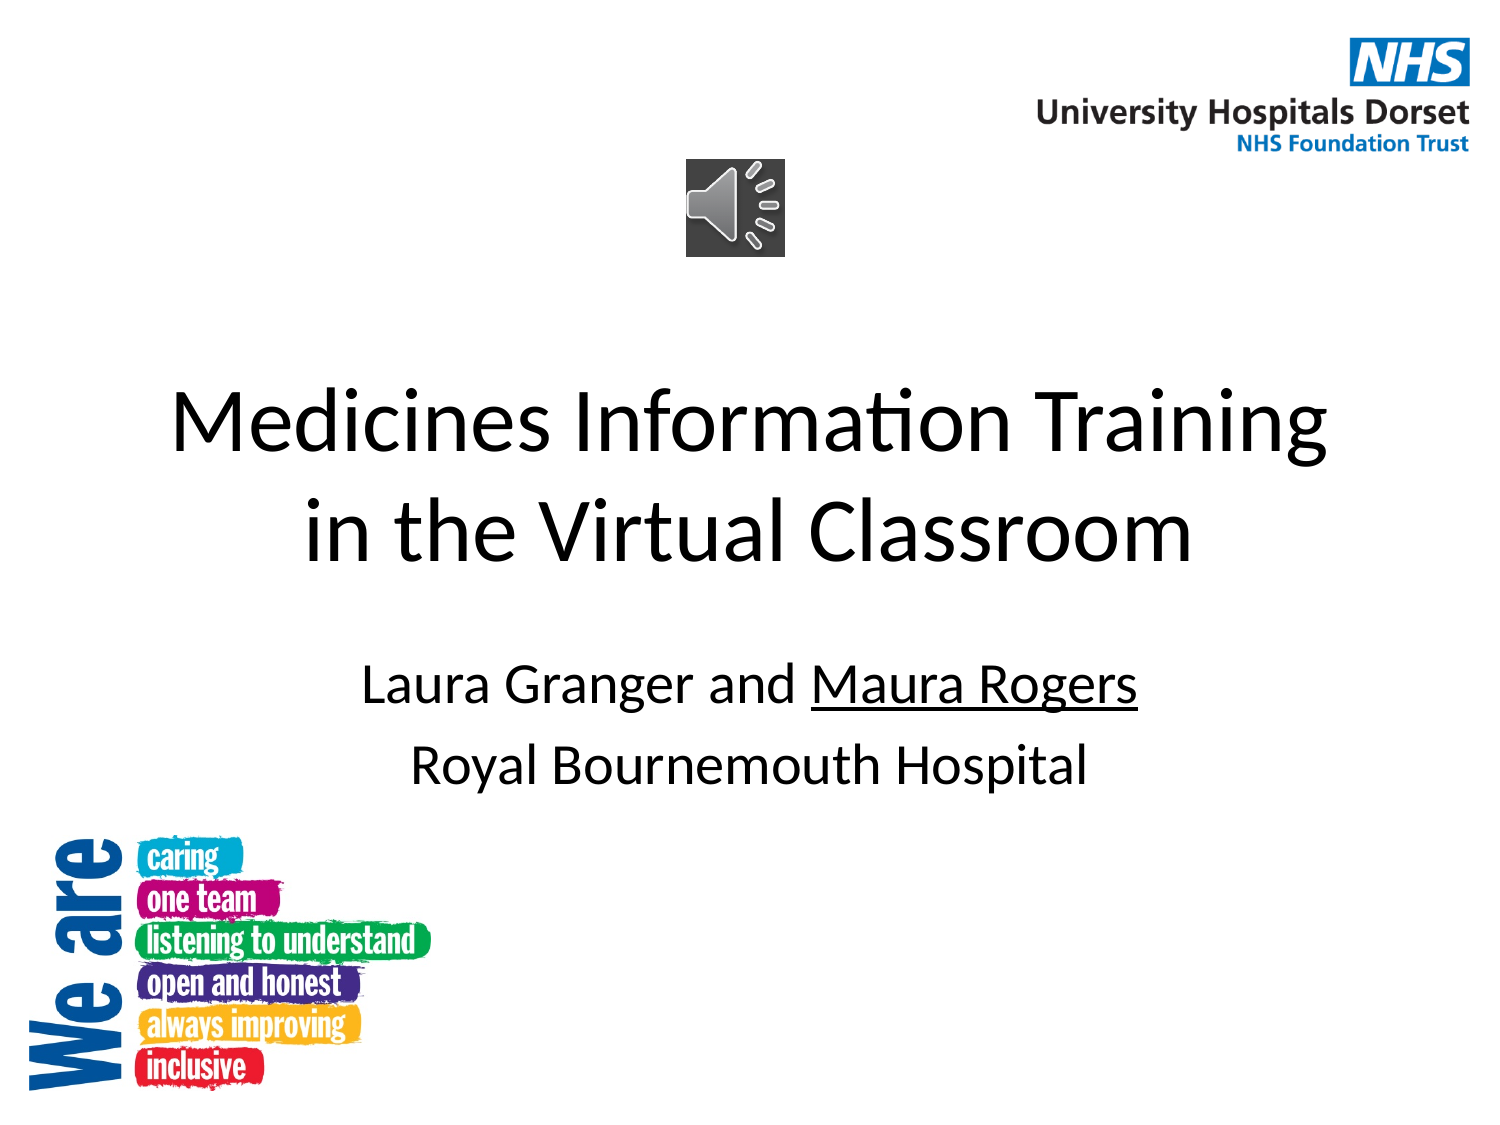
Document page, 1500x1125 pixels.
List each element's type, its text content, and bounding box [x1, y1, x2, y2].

picture [685, 157, 786, 259]
title Medicines Information Training in the Virtual Classroom [112, 349, 1388, 591]
picture [1033, 30, 1475, 160]
picture [29, 834, 432, 1092]
subtitle Laura Granger and Maura Rogers Royal Bournemouth Hospital [225, 637, 1275, 925]
